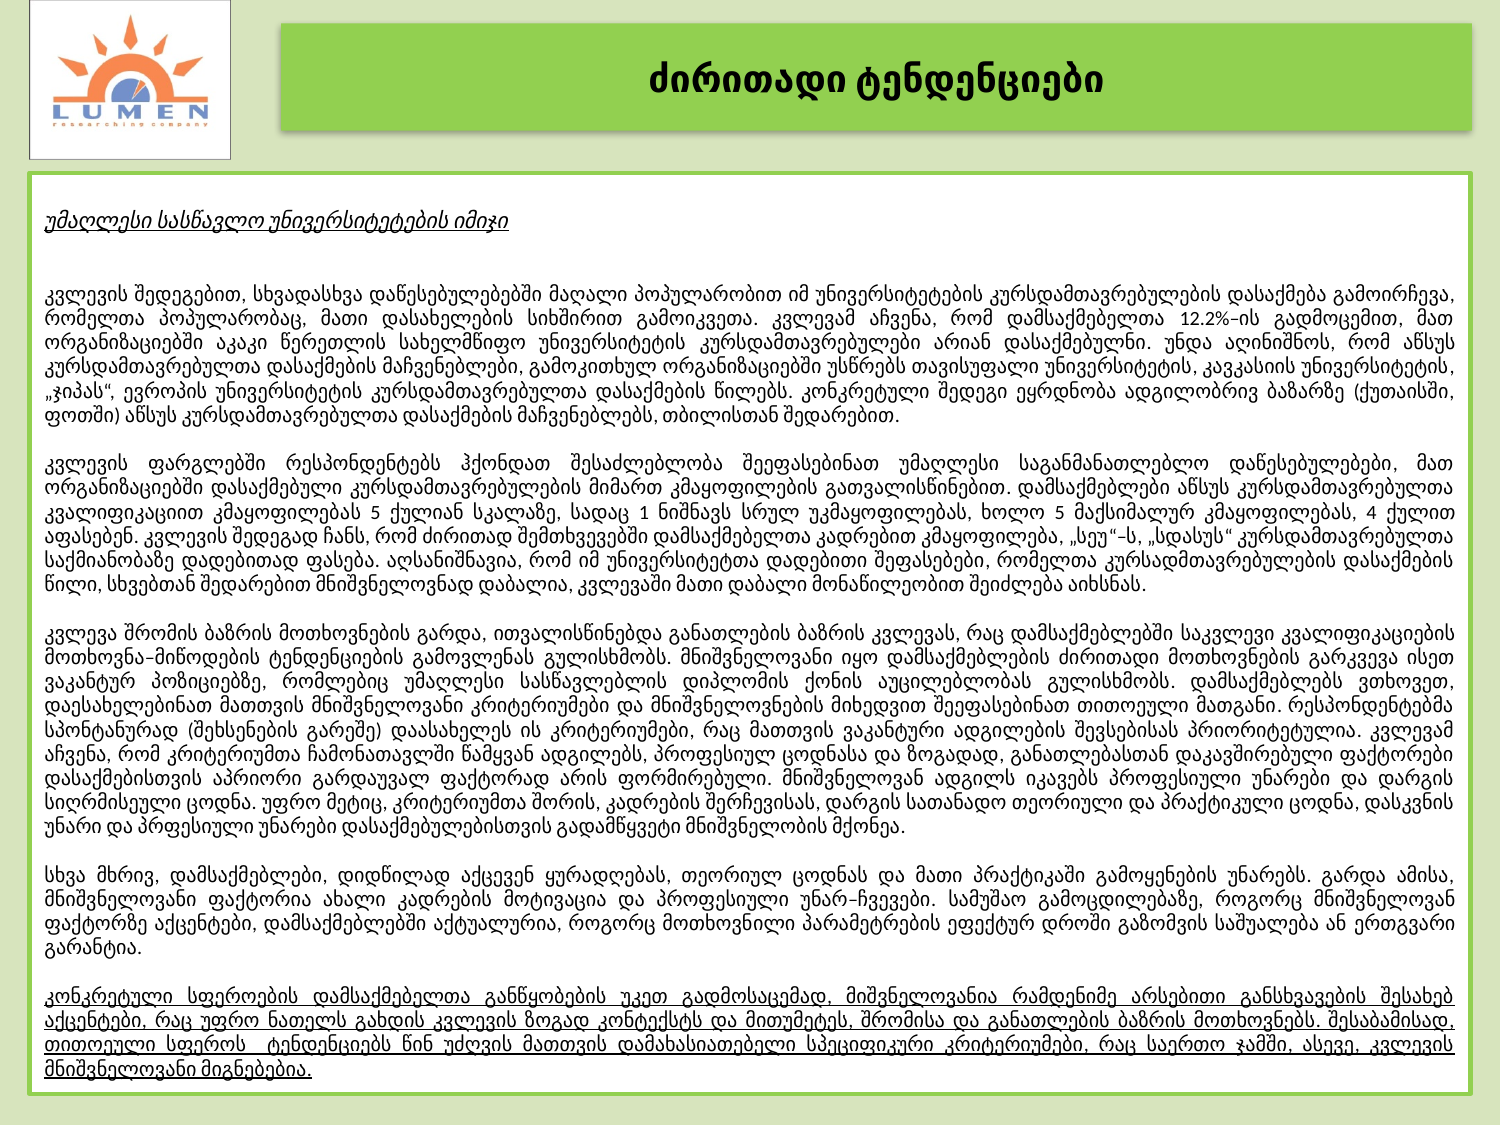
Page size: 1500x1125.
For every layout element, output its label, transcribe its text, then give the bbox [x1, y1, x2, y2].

picture [29, 0, 231, 160]
text_box ძირითადი ტენდენციები [281, 23, 1472, 131]
text_box უმაღლესი სასწავლო უნივერსიტეტების იმიჯი კვლევის შედეგებით, სხვადასხვა დაწესებულებებში მაღალი პოპულარობით იმ უნივერსიტეტების კურსდამთავრებულების დასაქმება გამოირჩევა, რომელთა პოპულარობაც, მათი დასახელების სიხშირით გამოიკვეთა. კვლევამ აჩვენა, რომ დამსაქმებელთა 12.2%–ის გადმოცემით, მათ ორგანიზაციებში აკაკი წერეთლის სახელმწიფო უნივერსიტეტის კურსდამთავრებულები არიან დასაქმებულნი. უნდა აღინიშნოს, რომ აწსუს კურსდამთავრებულთა დასაქმების მაჩვენებლები, გამოკითხულ ორგანიზაციებში უსწრებს თავისუფალი უნივერსიტეტის, კავკასიის უნივერსიტეტის, „ჯიპას“, ევროპის უნივერსიტეტის კურსდამთავრებულთა დასაქმების წილებს. კონკრეტული შედეგი ეყრდნობა ადგილობრივ ბაზარზე (ქუთაისში, ფოთში) აწსუს კურსდამთავრებულთა დასაქმების მაჩვენებლებს, თბილისთან შედარებით. კვლევის ფარგლებში რესპონდენტებს ჰქონდათ შესაძლებლობა შეეფასებინათ უმაღლესი საგანმანათლებლო დაწესებულებები, მათ ორგანიზაციებში დასაქმებული კურსდამთავრებულების მიმართ კმაყოფილების გათვალისწინებით. დამსაქმებლები აწსუს კურსდამთავრებულთა კვალიფიკაციით კმაყოფილებას 5 ქულიან სკალაზე, სადაც 1 ნიშნავს სრულ უკმაყოფილებას, ხოლო 5 მაქსიმალურ კმაყოფილებას, 4 ქულით აფასებენ. კვლევის შედეგად ჩანს, რომ ძირითად შემთხვევებში დამსაქმებელთა კადრებით კმაყოფილება, „სეუ“–ს, „სდასუს“ კურსდამთავრებულთა საქმიანობაზე დადებითად ფასება. აღსანიშნავია, რომ იმ უნივერსიტეტთა დადებითი შეფასებები, რომელთა კურსადმთავრებულების დასაქმების წილი, სხვებთან შედარებით მნიშვნელოვნად დაბალია, კვლევაში მათი დაბალი მონაწილეობით შეიძლება აიხსნას. კვლევა შრომის ბაზრის მოთხოვნების გარდა, ითვალისწინებდა განათლების ბაზრის კვლევას, რაც დამსაქმებლებში საკვლევი კვალიფიკაციების მოთხოვნა–მიწოდების ტენდენციების გამოვლენას გულისხმობს. მნიშვნელოვანი იყო დამსაქმებლების ძირითადი მოთხოვნების გარკვევა ისეთ ვაკანტურ პოზიციებზე, რომლებიც უმაღლესი სასწავლებლის დიპლომის ქონის აუცილებლობას გულისხმობს. დამსაქმებლებს ვთხოვეთ, დაესახელებინათ მათთვის მნიშვნელოვანი კრიტერიუმები და მნიშვნელოვნების მიხედვით შეეფასებინათ თითოეული მათგანი. რესპონდენტებმა სპონტანურად (შეხსენების გარეშე) დაასახელეს ის კრიტერიუმები, რაც მათთვის ვაკანტური ადგილების შევსებისას პრიორიტეტულია. კვლევამ აჩვენა, რომ კრიტერიუმთა ჩამონათავლში წამყვან ადგილებს, პროფესიულ ცოდნასა და ზოგადად, განათლებასთან დაკავშირებული ფაქტორები დასაქმებისთვის აპრიორი გარდაუვალ ფაქტორად არის ფორმირებული. მნიშვნელოვან ადგილს იკავებს პროფესიული უნარები და დარგის სიღრმისეული ცოდნა. უფრო მეტიც, კრიტერიუმთა შორის, კადრების შერჩევისას, დარგის სათანადო თეორიული და პრაქტიკული ცოდნა, დასკვნის უნარი და პრფესიული უნარები დასაქმებულებისთვის გადამწყვეტი მნიშვნელობის მქონეა. სხვა მხრივ, დამსაქმებლები, დიდწილად აქცევენ ყურადღებას, თეორიულ ცოდნას და მათი პრაქტიკაში გამოყენების უნარებს. გარდა ამისა, მნიშვნელოვანი ფაქტორია ახალი კადრების მოტივაცია და პროფესიული უნარ–ჩვევები. სამუშაო გამოცდილებაზე, როგორც მნიშვნელოვან ფაქტორზე აქცენტები, დამსაქმებლებში აქტუალურია, როგორც მოთხოვნილი პარამეტრების ეფექტურ დროში გაზომვის საშუალება ან ერთგვარი გარანტია. კონკრეტული სფეროების დამსაქმებელთა განწყობების უკეთ გადმოსაცემად, მიშვნელოვანია რამდენიმე არსებითი განსხვავების შესახებ აქცენტები, რაც უფრო ნათელს გახდის კვლევის ზოგად კონტექსტს და მითუმეტეს, შრომისა და განათლების ბაზრის მოთხოვნებს. შესაბამისად, თითოეული სფეროს ტენდენციებს წინ უძღვის მათთვის დამახასიათებელი სპეციფიკური კრიტერიუმები, რაც საერთო ჯამში, ასევე, კვლევის მნიშვნელოვანი მიგნებებია. [27, 171, 1473, 1096]
